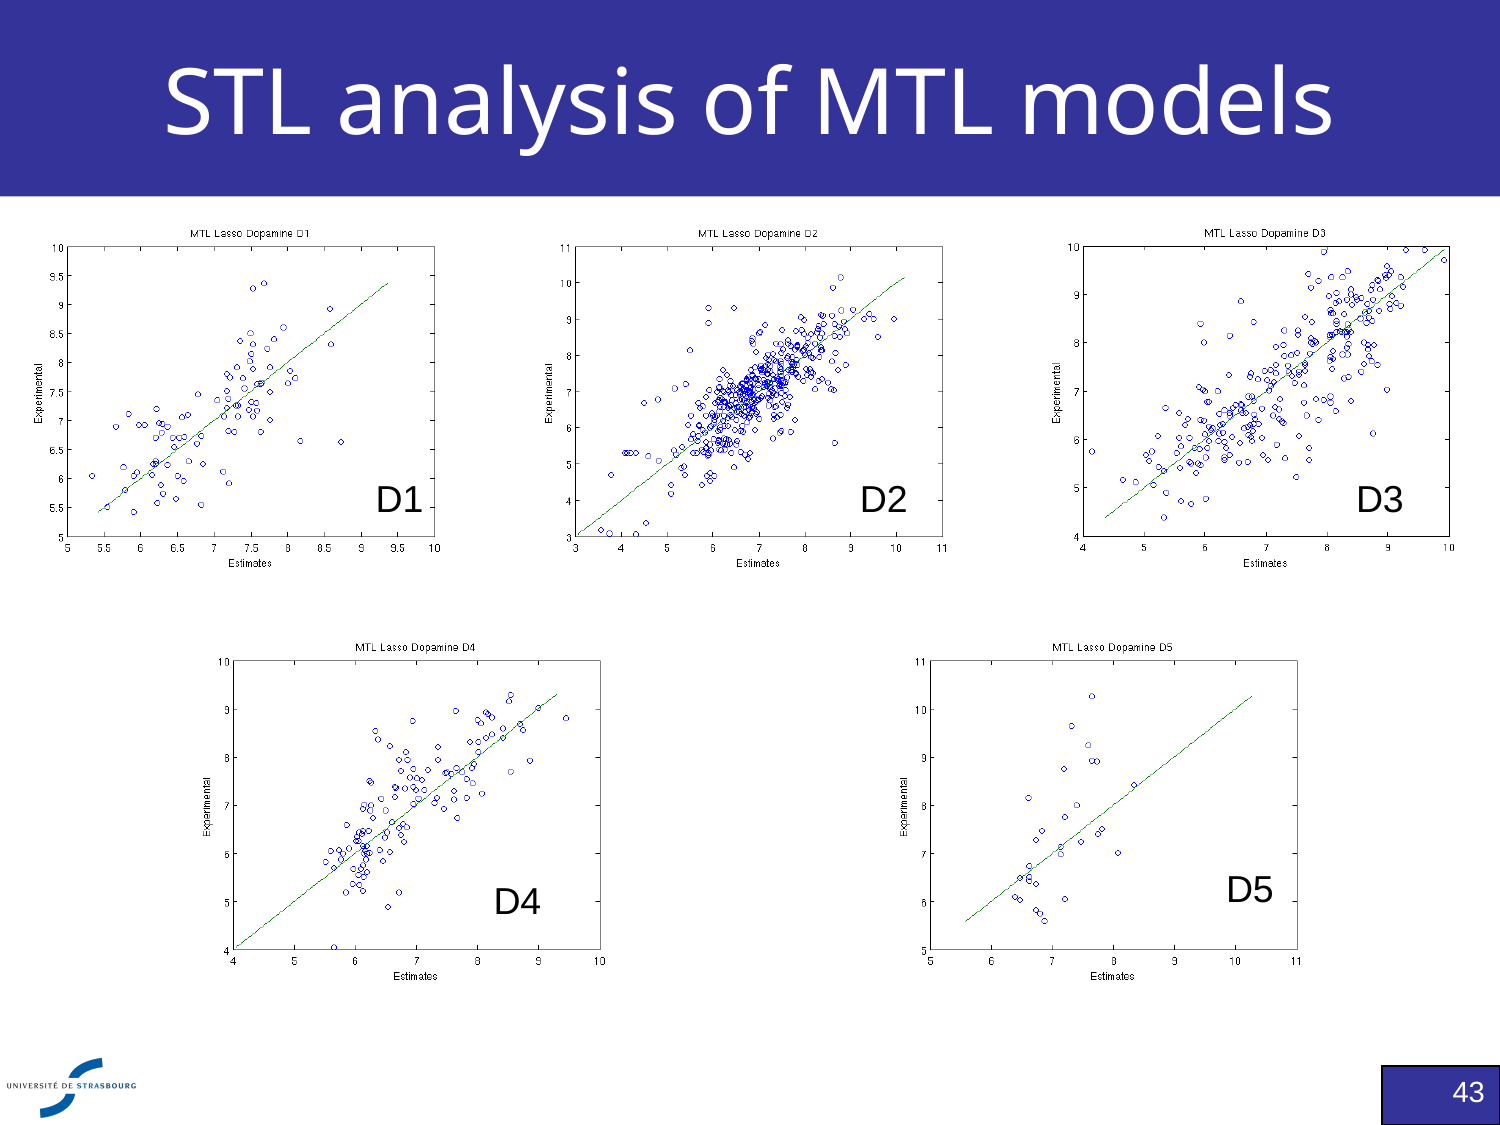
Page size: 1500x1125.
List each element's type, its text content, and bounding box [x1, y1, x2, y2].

picture [7, 1058, 136, 1118]
picture [5, 219, 479, 575]
title STL analysis of MTL models [0, 0, 1500, 197]
picture [1021, 219, 1494, 575]
picture [170, 633, 644, 988]
slide_number 43 [1381, 1065, 1500, 1125]
picture [867, 633, 1341, 988]
picture [513, 219, 987, 575]
